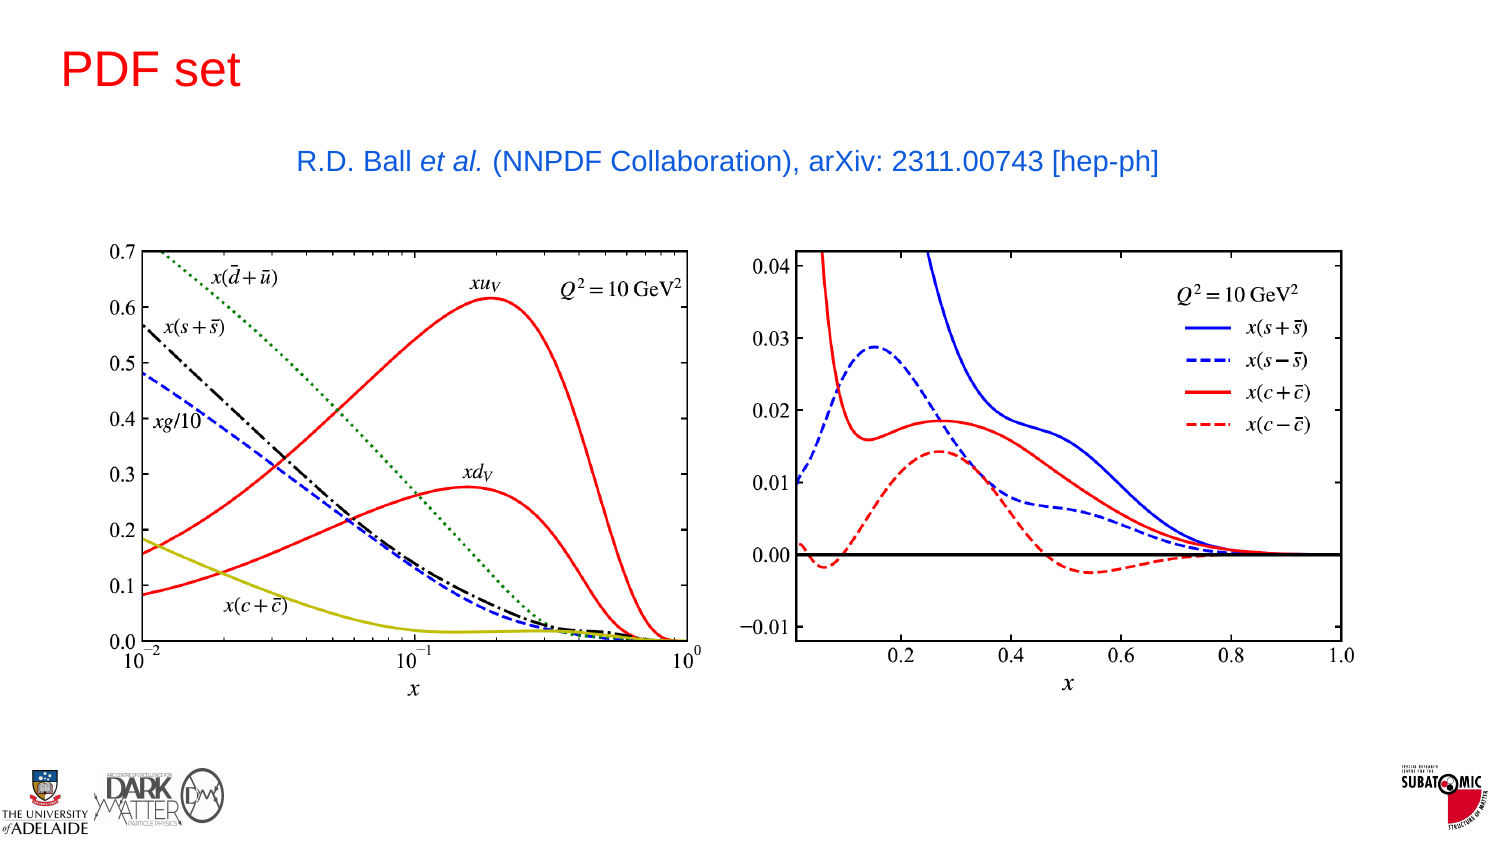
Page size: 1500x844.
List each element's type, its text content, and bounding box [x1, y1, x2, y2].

picture [1399, 762, 1490, 832]
text_box R.D. Ball et al. (NNPDF Collaboration), arXiv: 2311.00743 [hep-ph] [281, 135, 1219, 185]
text_box PDF set [45, 29, 389, 105]
picture [96, 215, 1372, 702]
picture [0, 768, 90, 836]
picture [94, 768, 224, 826]
